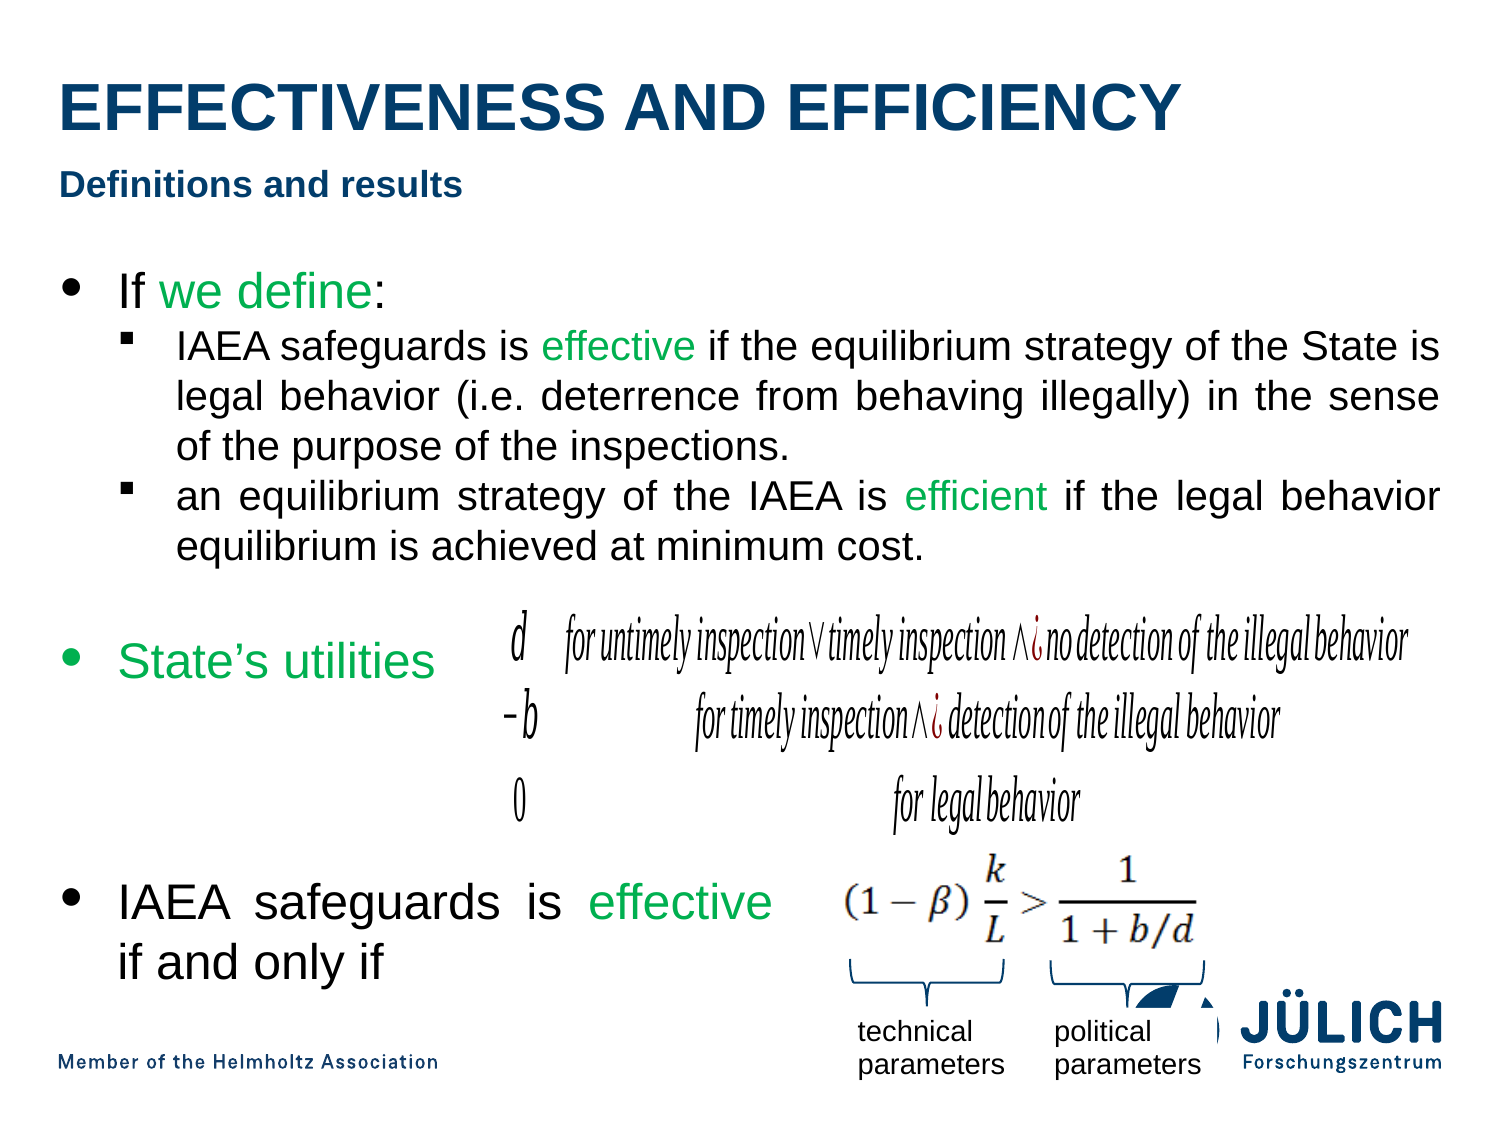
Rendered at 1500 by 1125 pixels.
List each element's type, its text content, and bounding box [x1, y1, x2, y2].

list If we define: IAEA safeguards is effective if the equilibrium strategy of the State is legal behavior (i.e. deterrence from behaving illegally) in the sense of the purpose of the inspections. an equilibrium strategy of the IAEA is efficient if the legal behavior equilibrium is achieved at minimum cost. State’s utilities [58, 258, 1442, 945]
title EFFECTIVENESS AND EFFICIENCY [58, 52, 1442, 238]
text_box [826, 834, 1223, 1091]
text_box IAEA safeguards is effective if and only if [58, 869, 774, 1012]
list Definitions and results [58, 154, 1441, 238]
